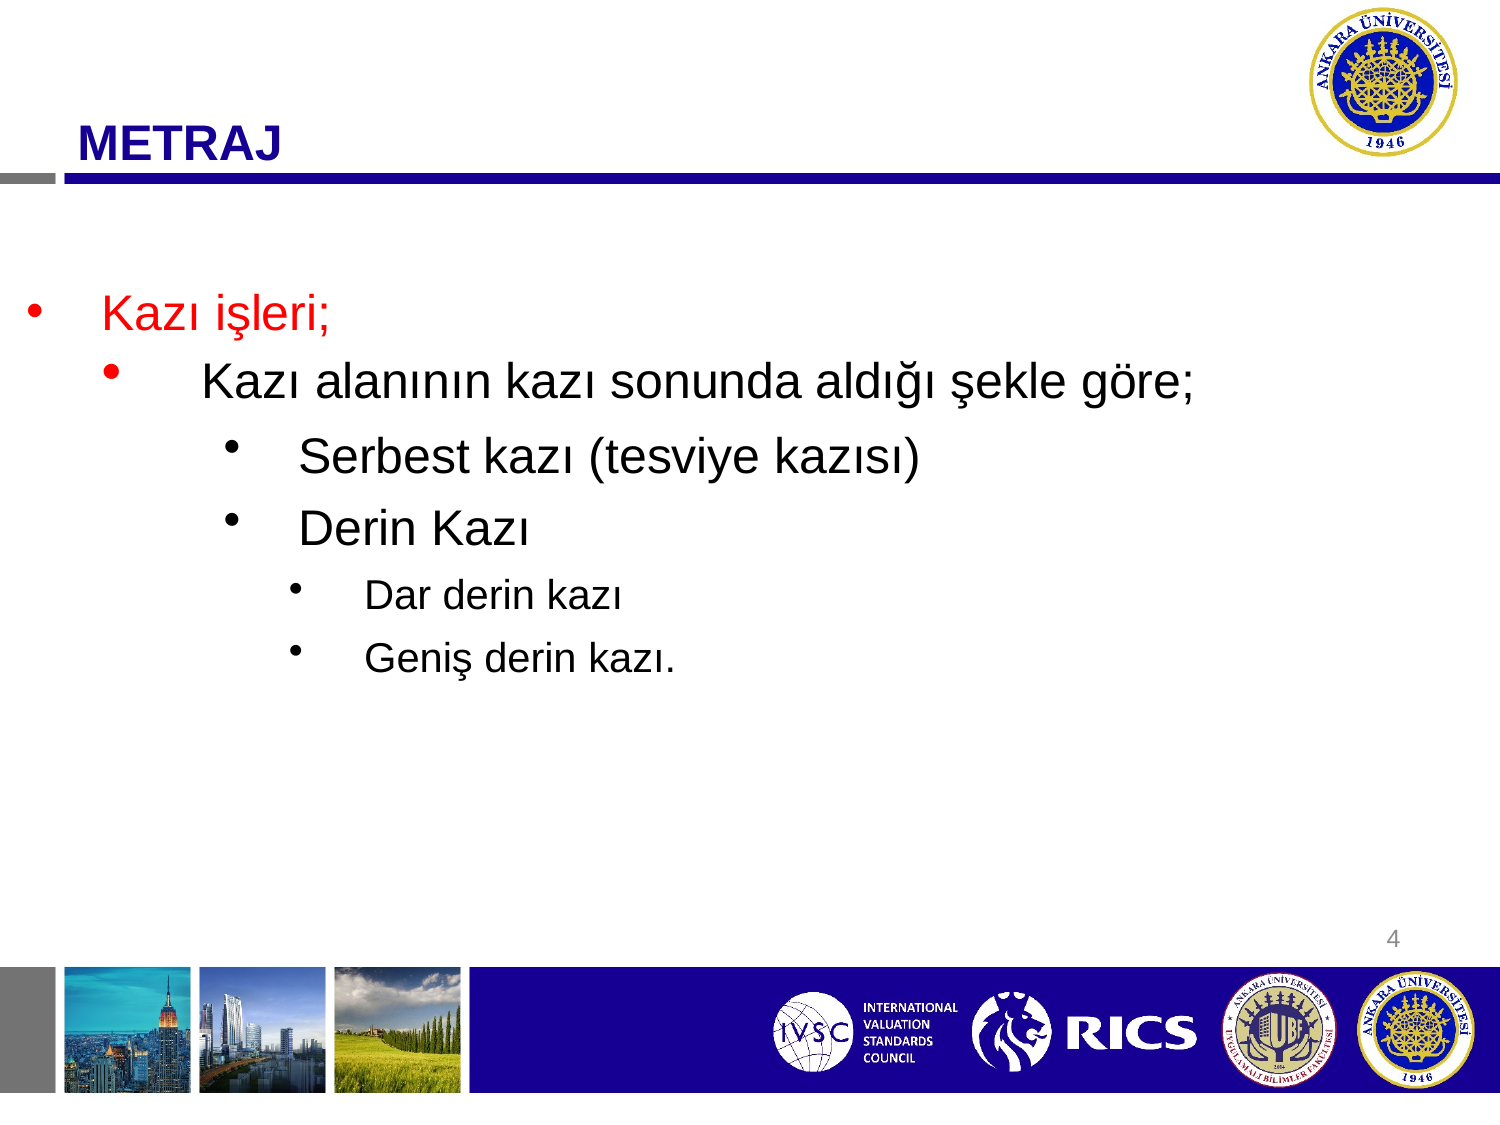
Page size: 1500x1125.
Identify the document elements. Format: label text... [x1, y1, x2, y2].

text_box Kazı işleri; Kazı alanının kazı sonunda aldığı şekle göre; Serbest kazı (tesviye kazısı) Derin Kazı Dar derin kazı Geniş derin kazı. [24, 278, 1202, 681]
picture [0, 0, 1500, 1125]
text_box 4 [1380, 923, 1421, 953]
title METRAJ [75, 108, 320, 299]
